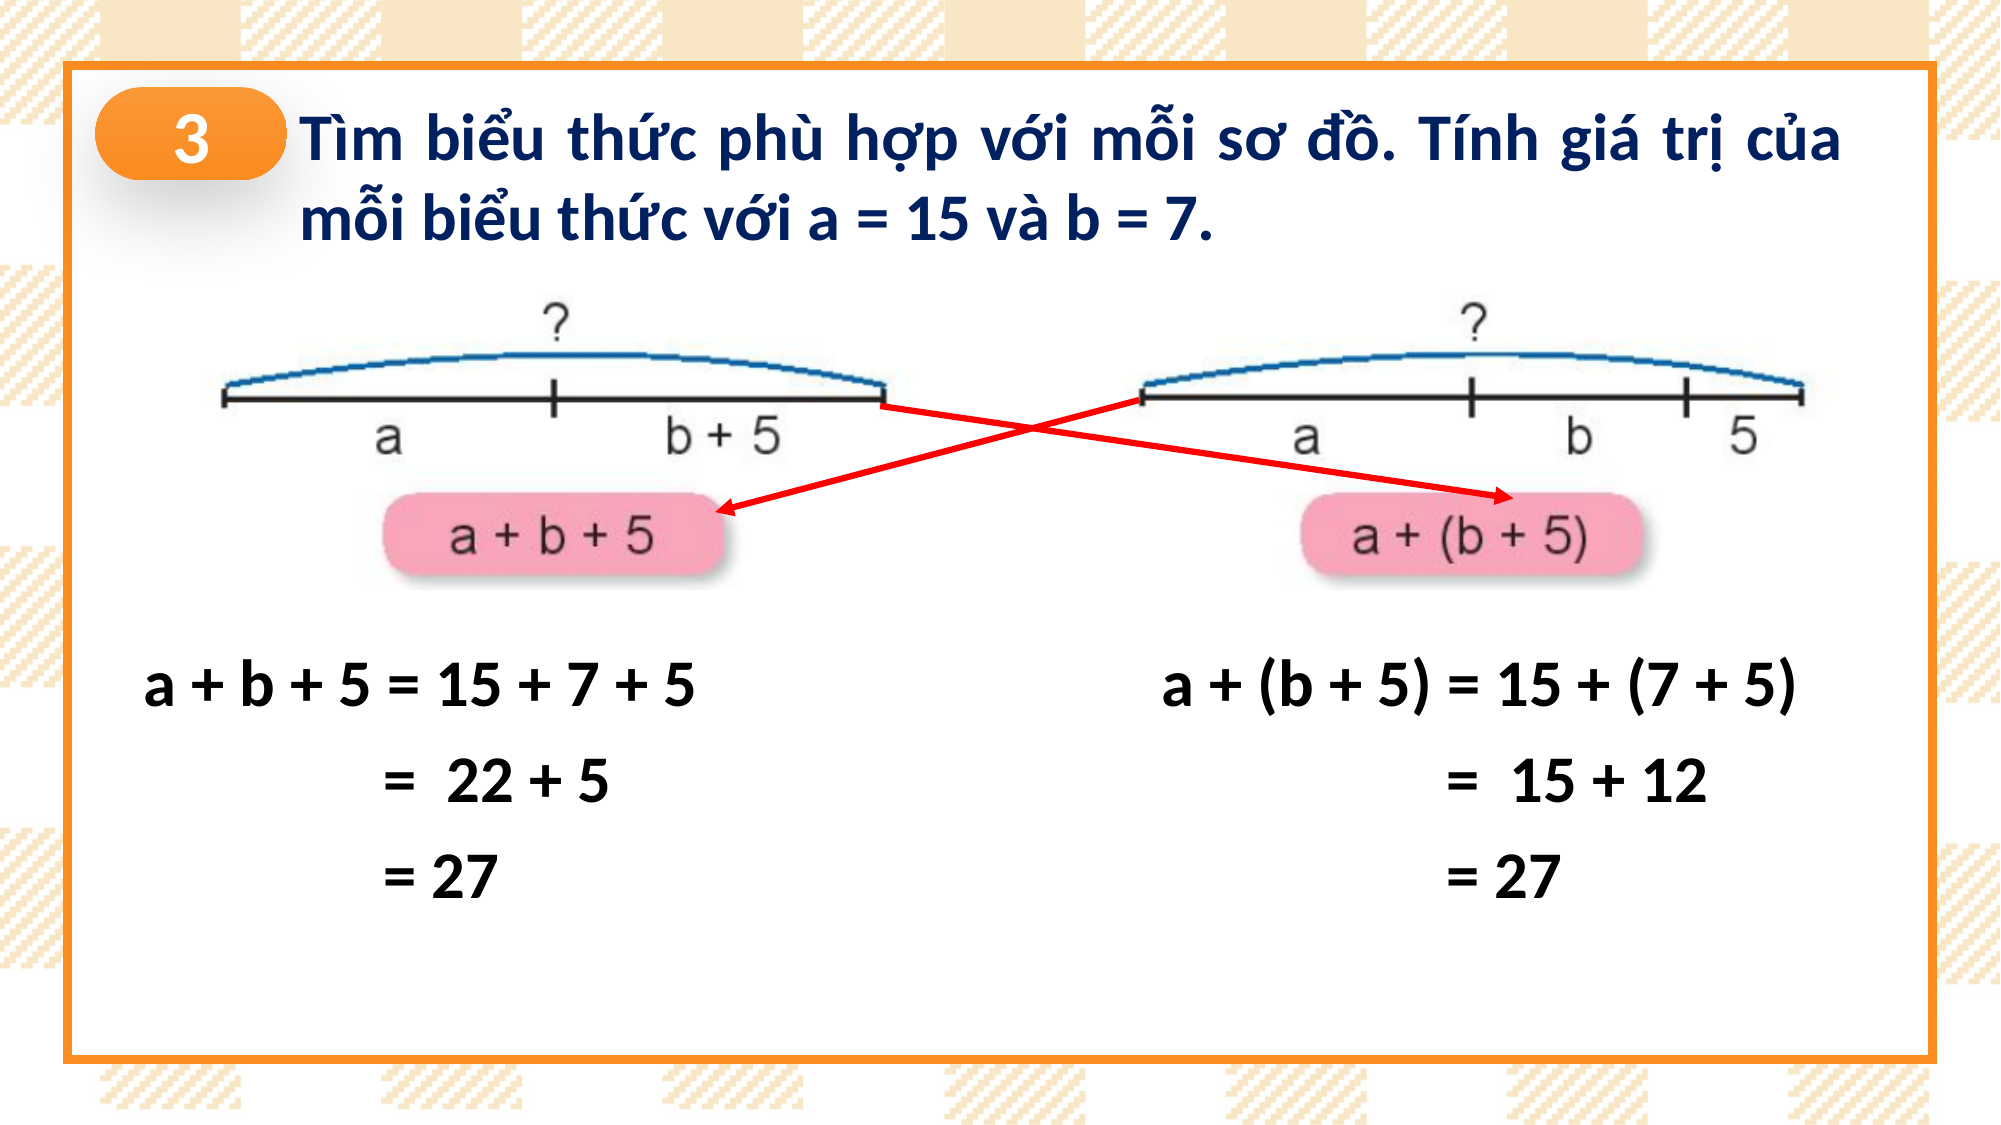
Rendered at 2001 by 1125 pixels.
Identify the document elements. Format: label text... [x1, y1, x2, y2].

text_box 3 [94, 86, 285, 182]
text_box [1140, 406, 1514, 499]
text_box a + b + 5 = 15 + 7 + 5 = 22 + 5 = 27 [128, 616, 971, 920]
picture [0, 0, 2000, 1125]
text_box Tìm biểu thức phù hợp với mỗi sơ đồ. Tính giá trị của mỗi biểu thức với a = 15 và b = 7. [285, 86, 1858, 262]
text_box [715, 399, 1140, 513]
text_box a + (b + 5) = 15 + (7 + 5) = 15 + 12 = 27 [1146, 616, 1900, 920]
